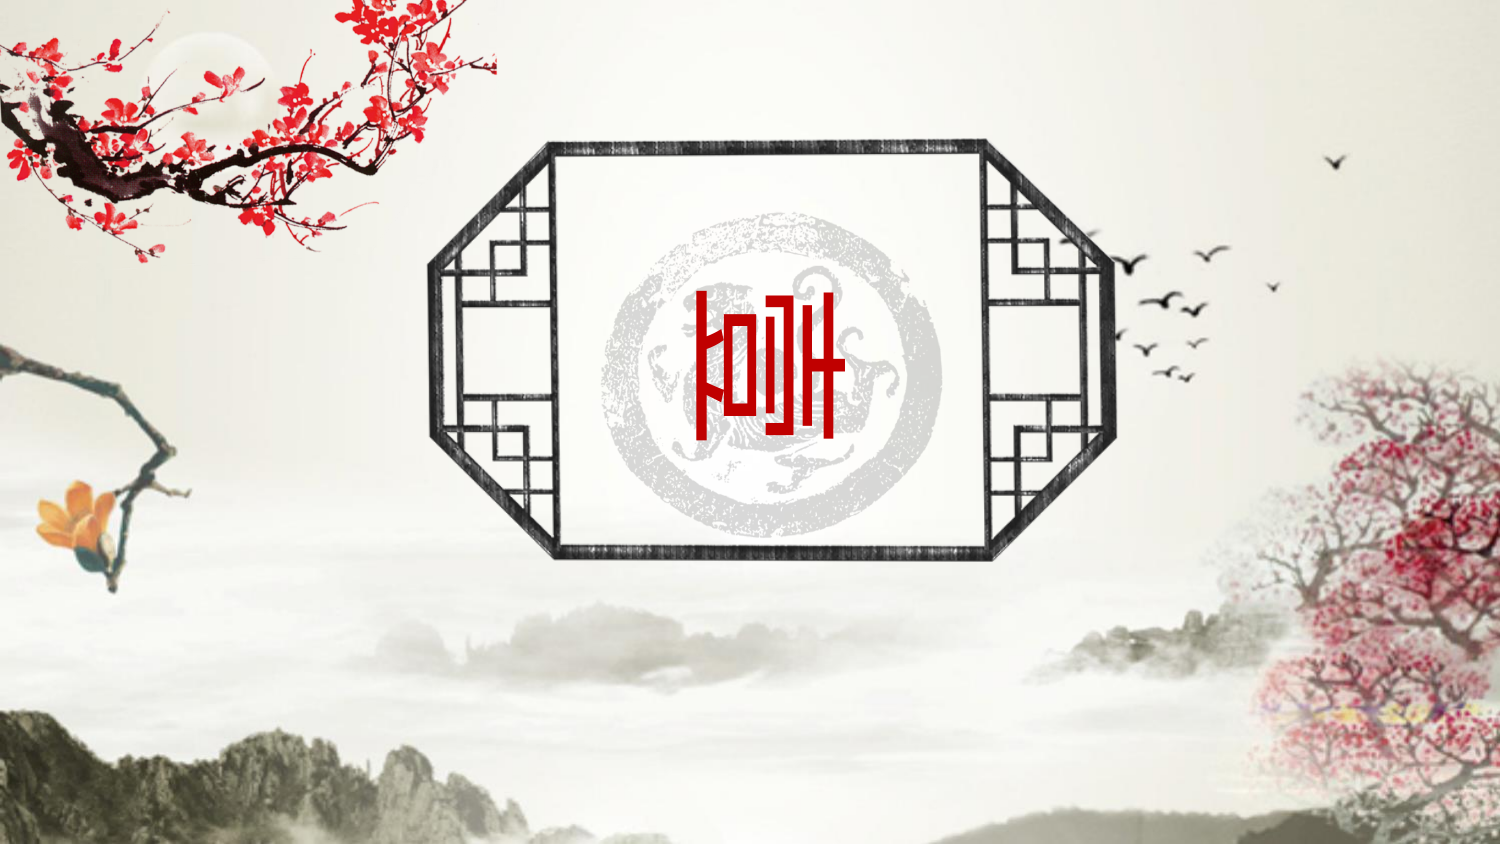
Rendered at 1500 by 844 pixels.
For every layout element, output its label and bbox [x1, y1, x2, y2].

text_box [561, 183, 966, 585]
picture [0, 0, 1500, 844]
